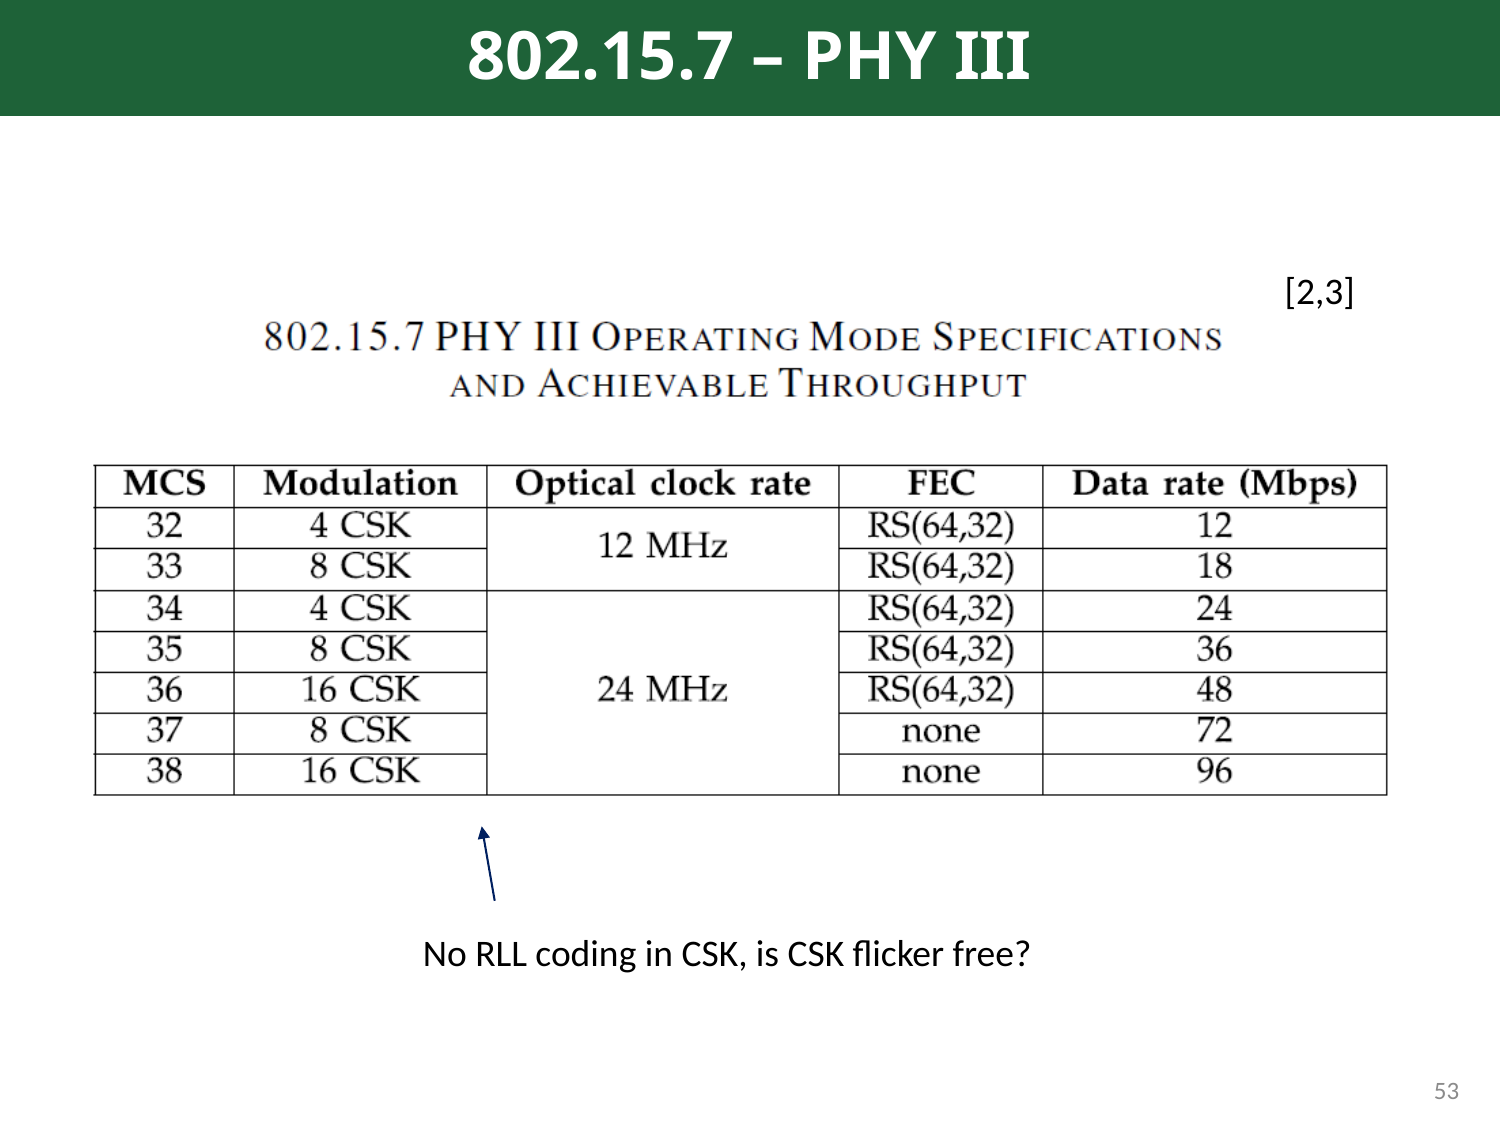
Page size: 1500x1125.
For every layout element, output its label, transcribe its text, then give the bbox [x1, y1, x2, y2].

slide_number 53 [1136, 1059, 1475, 1120]
text_box No RLL coding in CSK, is CSK flicker free? [408, 921, 1092, 982]
title 802.15.7 – PHY III [0, 0, 1500, 116]
picture [65, 311, 1407, 803]
text_box [2,3] [1269, 259, 1370, 311]
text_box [481, 826, 495, 901]
